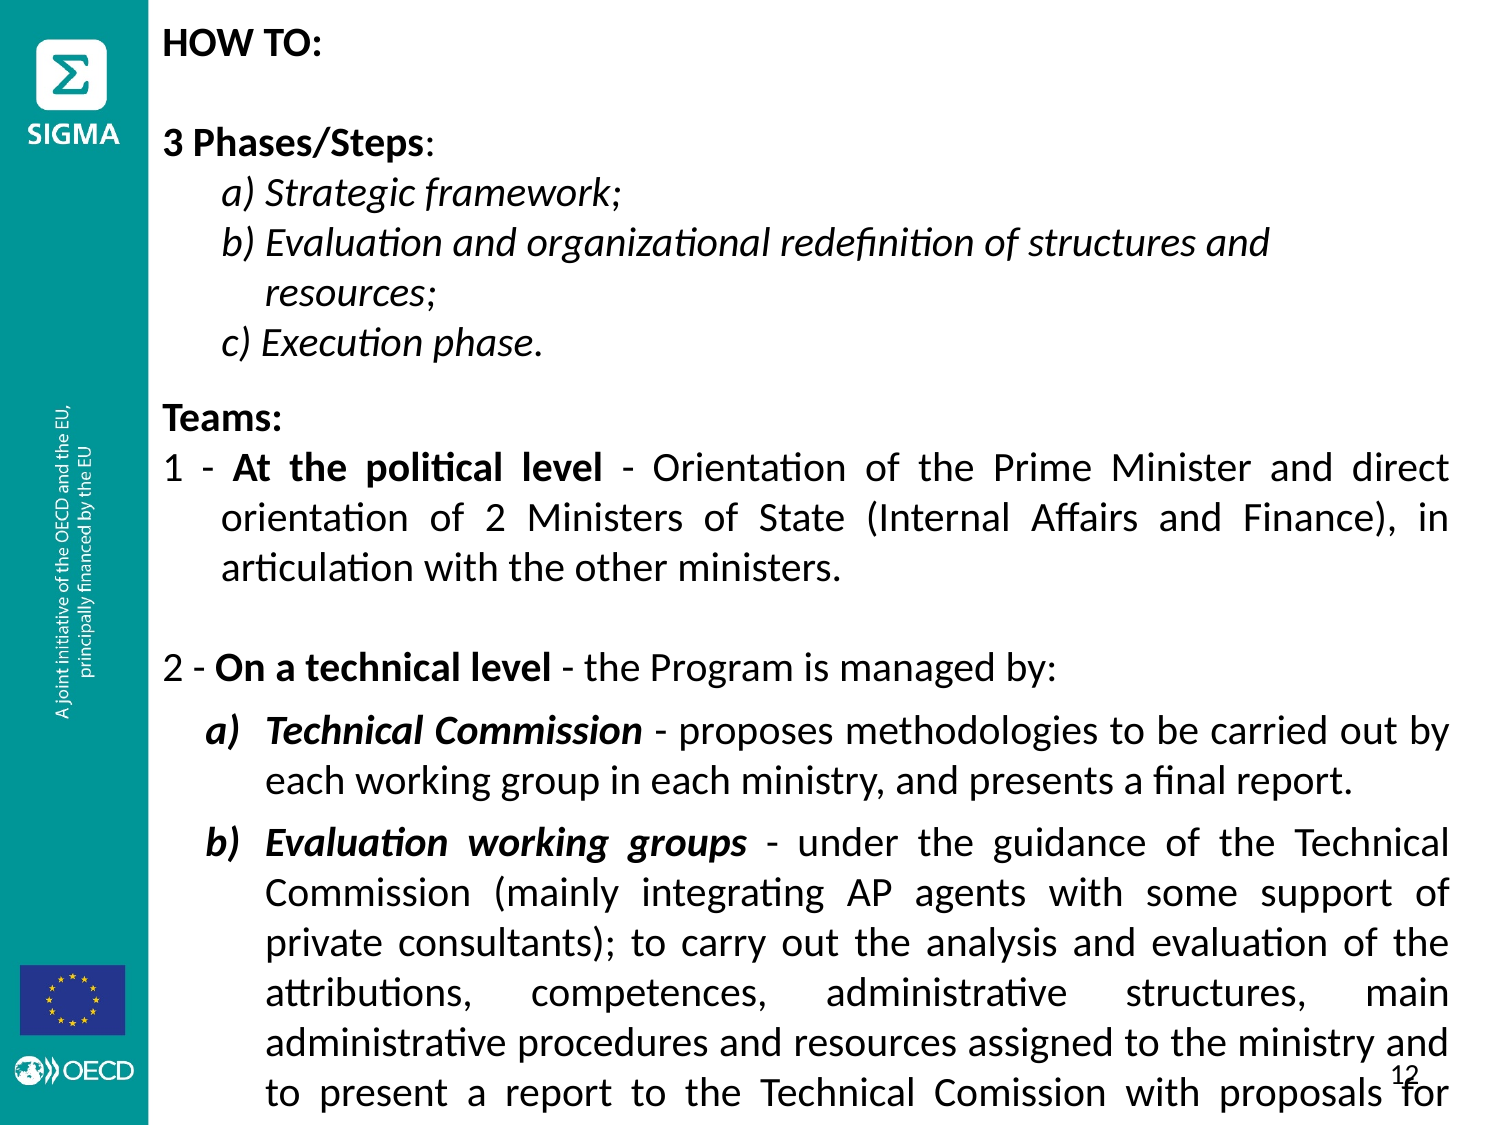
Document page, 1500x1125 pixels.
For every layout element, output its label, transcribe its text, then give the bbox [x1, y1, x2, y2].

picture [0, 0, 172, 1125]
slide_number 11 [1350, 1042, 1459, 1103]
text_box HOW TO: 3 Phases/Steps: a) Strategic framework; b) Evaluation and organizational redefinition of structures and resources; c) Execution phase. Teams: 1 - At the political level - Orientation of the Prime Minister and direct orientation of 2 Ministers of State (Internal Affairs and Finance), in articulation with the other ministers. 2 - On a technical level - the Program is managed by: Technical Commission - proposes methodologies to be carried out by each working group in each ministry, and presents a final report. Evaluation working groups - under the guidance of the Technical Commission (mainly integrating AP agents with some support of private consultants); to carry out the analysis and evaluation of the attributions, competences, administrative structures, main administrative procedures and resources assigned to the ministry and to present a report to the Technical Comission with proposals for restructuring. [147, 7, 1466, 1125]
